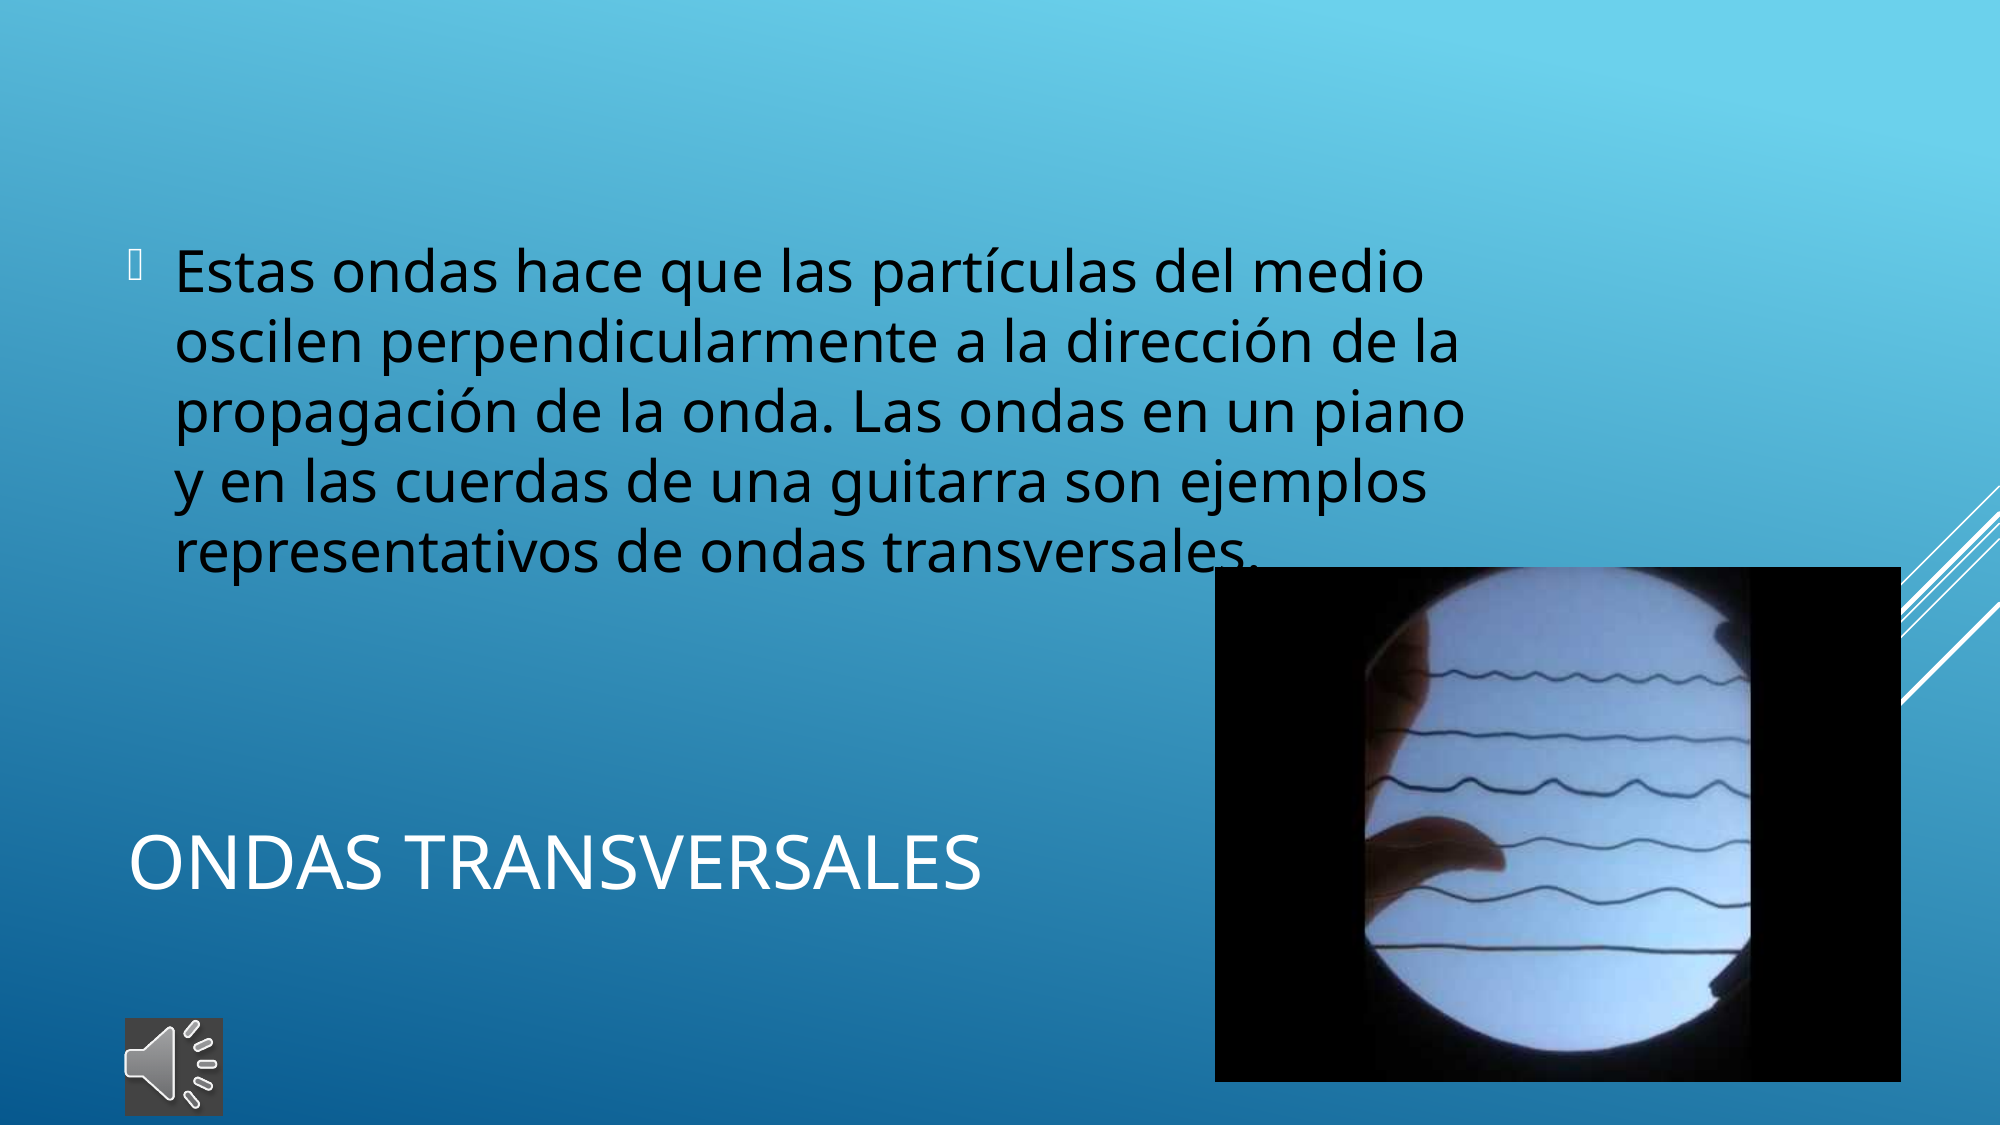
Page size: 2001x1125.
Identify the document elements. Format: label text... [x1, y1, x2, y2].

picture [1215, 567, 1901, 1082]
list Estas ondas hace que las partículas del medio oscilen perpendicularmente a la dirección de la propagación de la onda. Las ondas en un piano y en las cuerdas de una guitarra son ejemplos representativos de ondas transversales. [112, 112, 1513, 706]
picture [123, 1016, 224, 1118]
title Ondas transversales [112, 736, 1215, 984]
